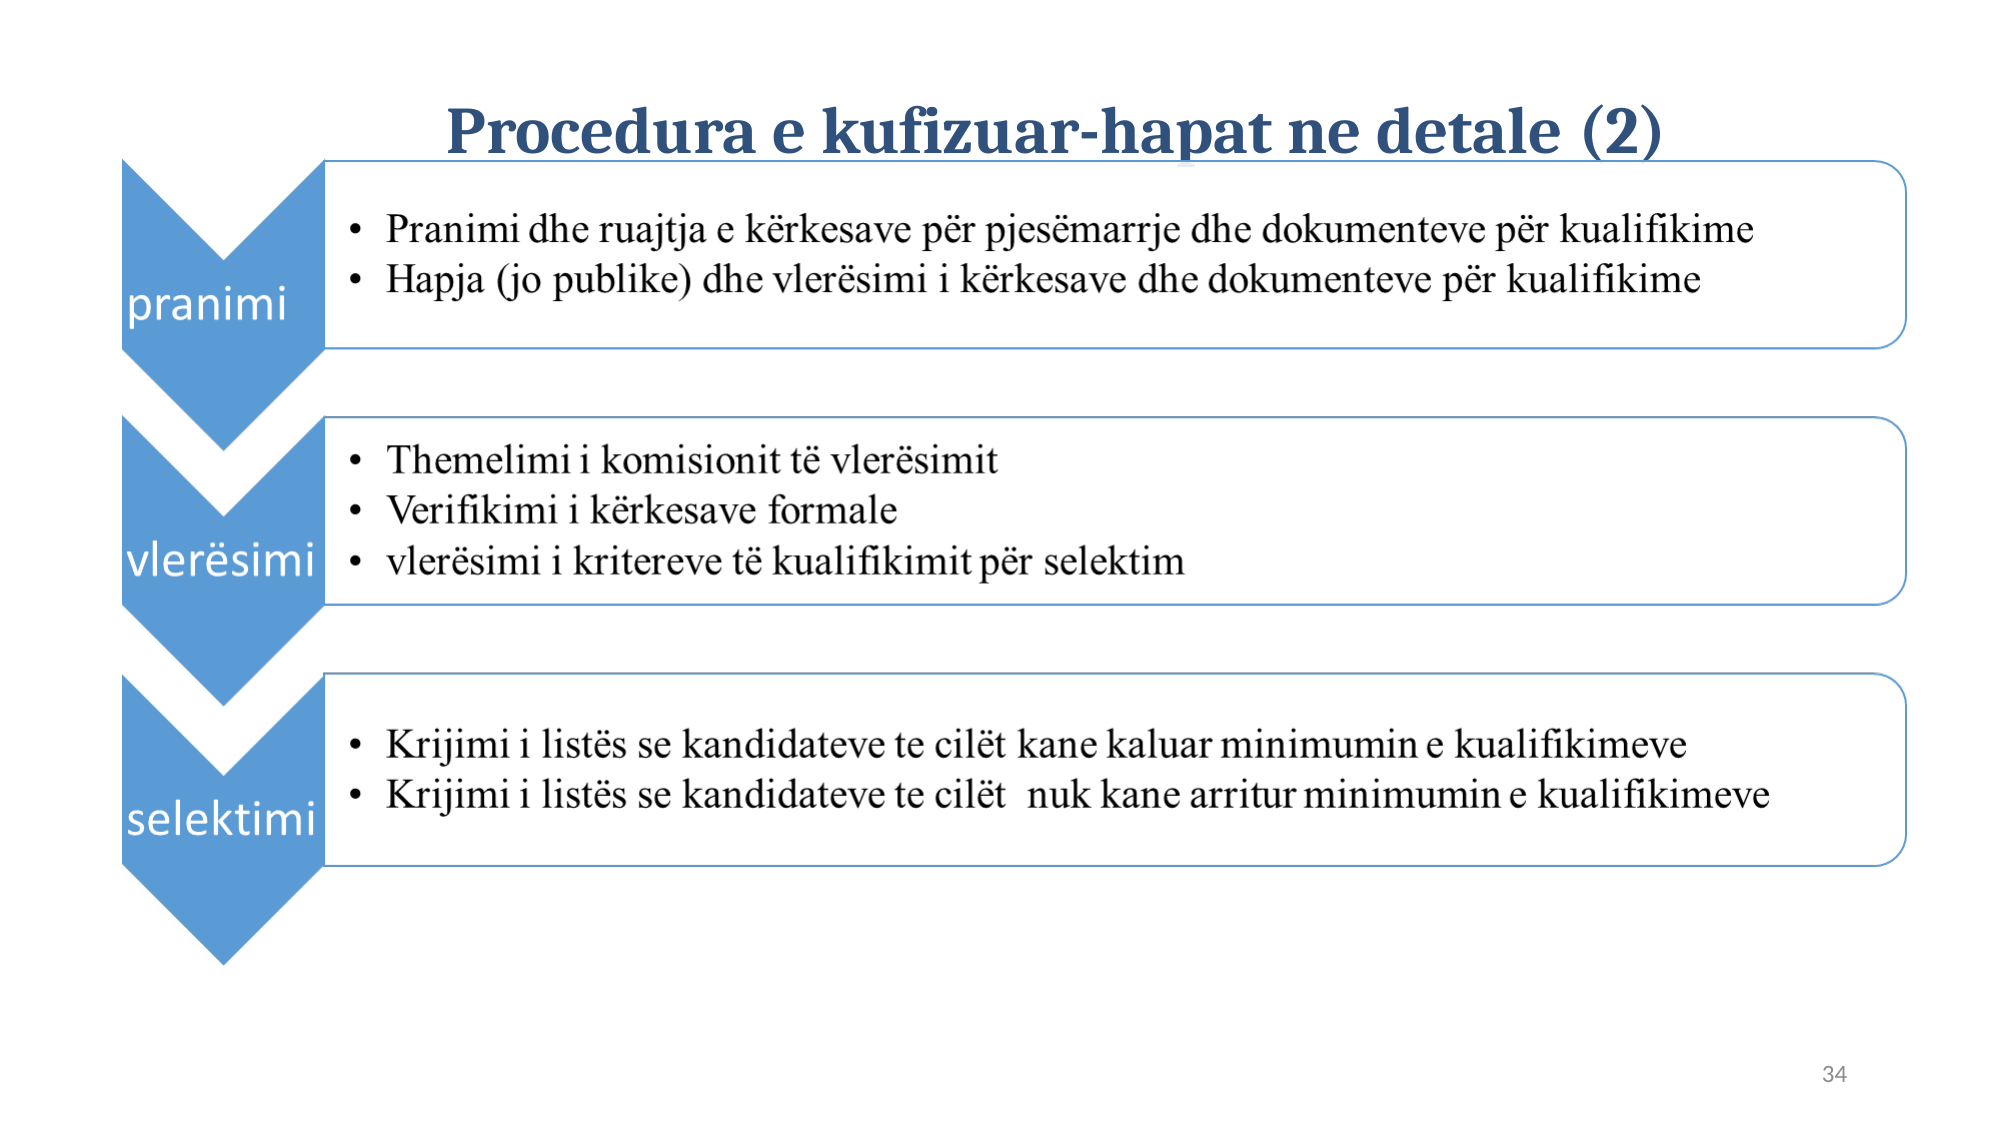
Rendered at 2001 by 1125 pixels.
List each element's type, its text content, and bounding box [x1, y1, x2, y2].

title Procedura e kufizuar-hapat ne detale (2) [420, 57, 1694, 158]
slide_number 34 [1412, 1042, 1863, 1103]
picture [93, 158, 1907, 966]
